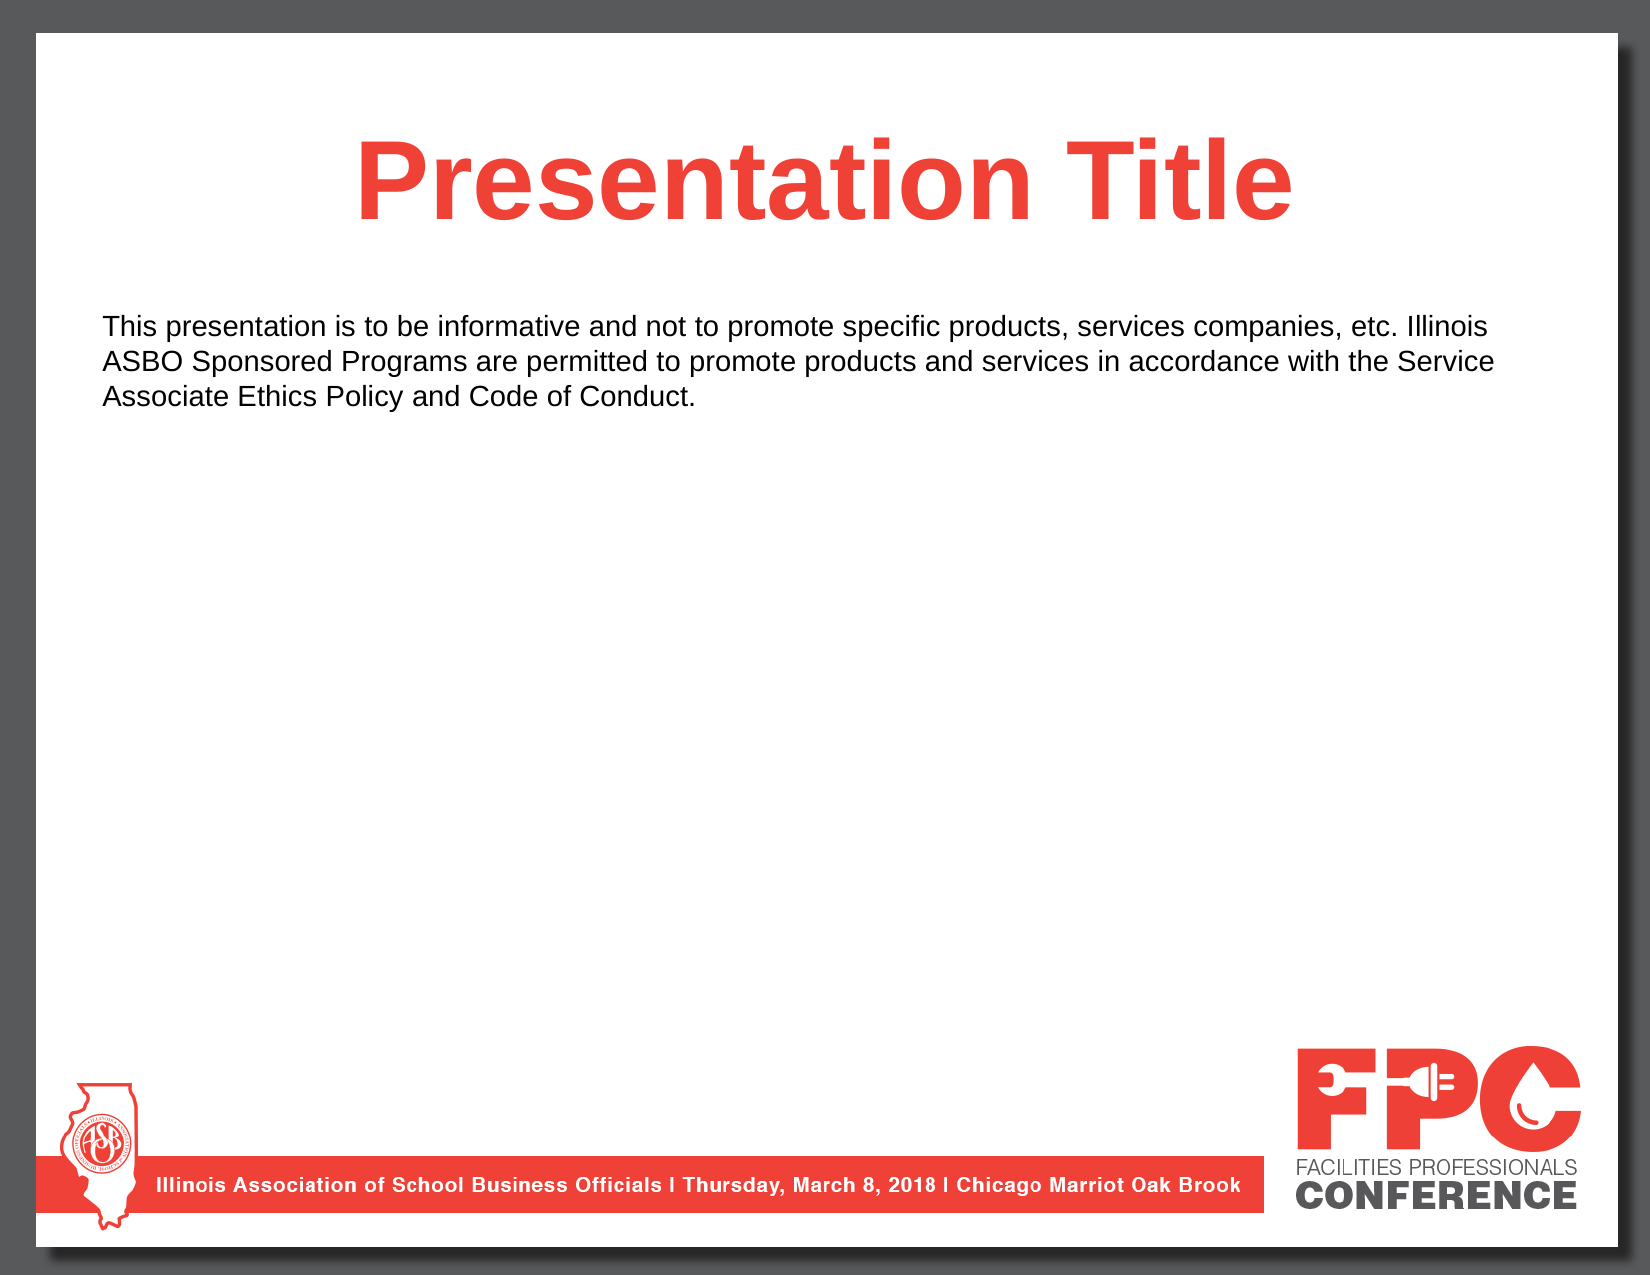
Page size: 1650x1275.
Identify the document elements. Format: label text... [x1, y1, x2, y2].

picture [0, 0, 1650, 1275]
text_box Presentation Title [162, 99, 1488, 250]
text_box This presentation is to be informative and not to promote specific products, services companies, etc. Illinois ASBO Sponsored Programs are permitted to promote products and services in accordance with the Service Associate Ethics Policy and Code of Conduct. [87, 299, 1563, 420]
